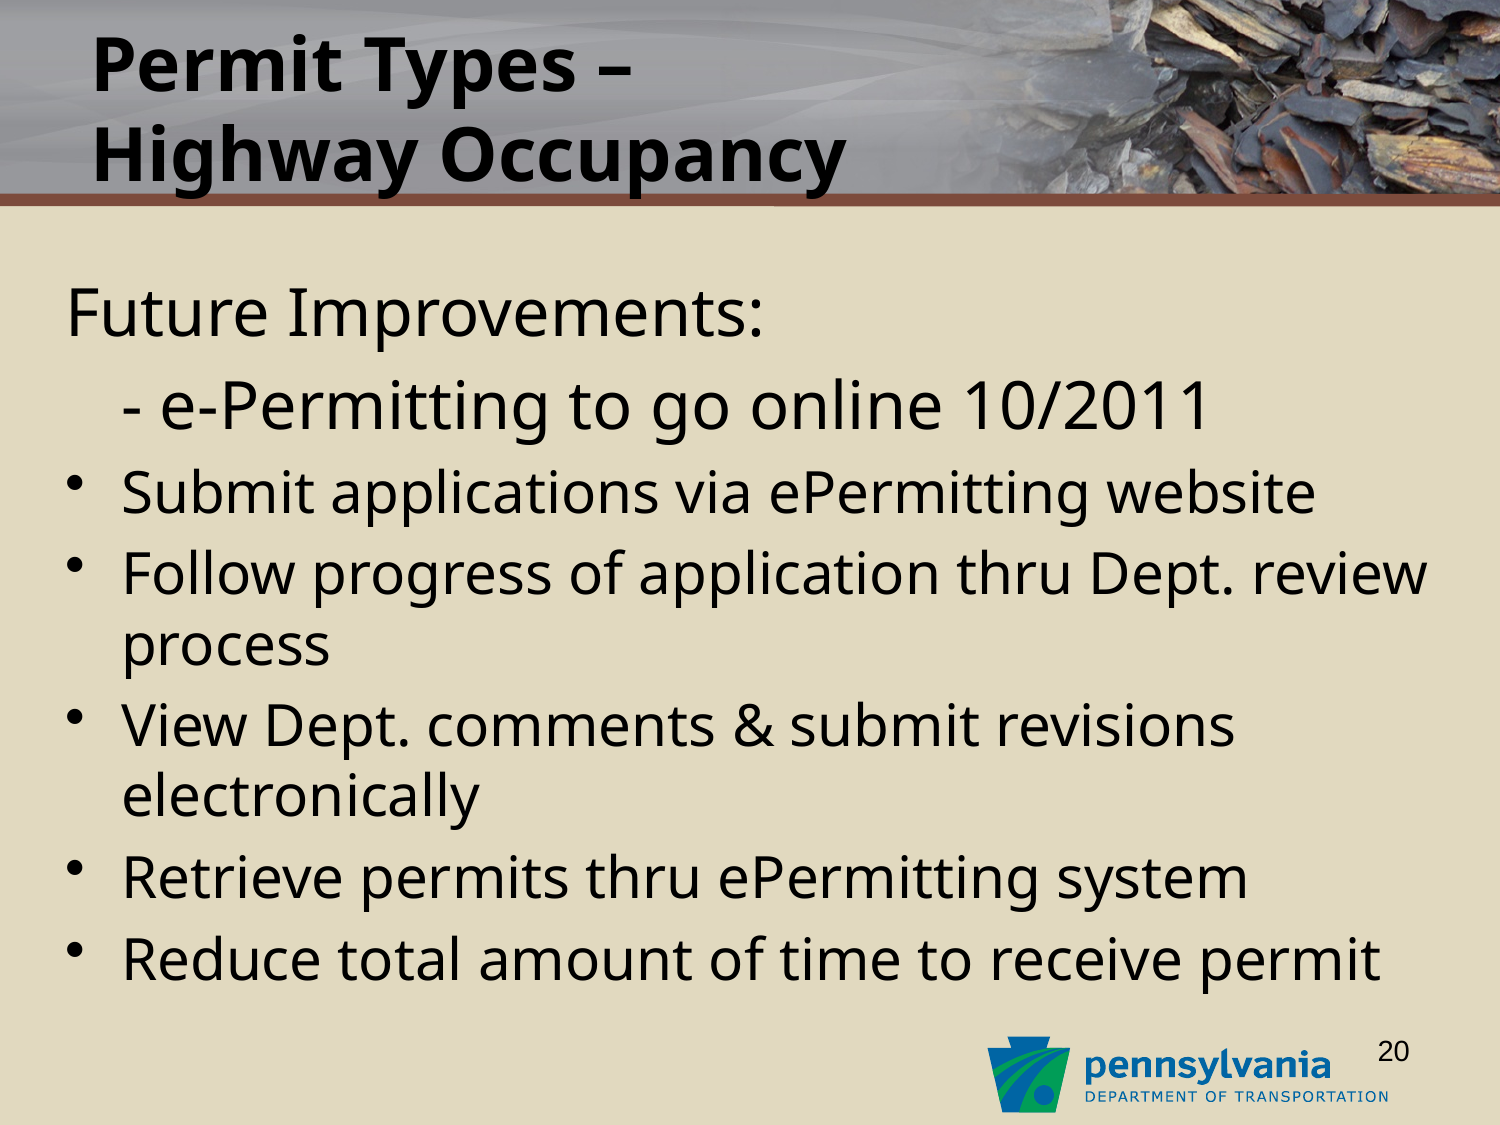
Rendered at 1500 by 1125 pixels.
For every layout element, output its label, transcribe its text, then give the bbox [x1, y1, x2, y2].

picture [0, 0, 1500, 193]
slide_number 20 [1074, 1024, 1426, 1103]
title Permit Types – Highway Occupancy [74, 12, 1426, 201]
list Future Improvements: - e-Permitting to go online 10/2011 Submit applications via ePermitting website Follow progress of application thru Dept. review process View Dept. comments & submit revisions electronically Retrieve permits thru ePermitting system Reduce total amount of time to receive permit [49, 262, 1451, 1006]
